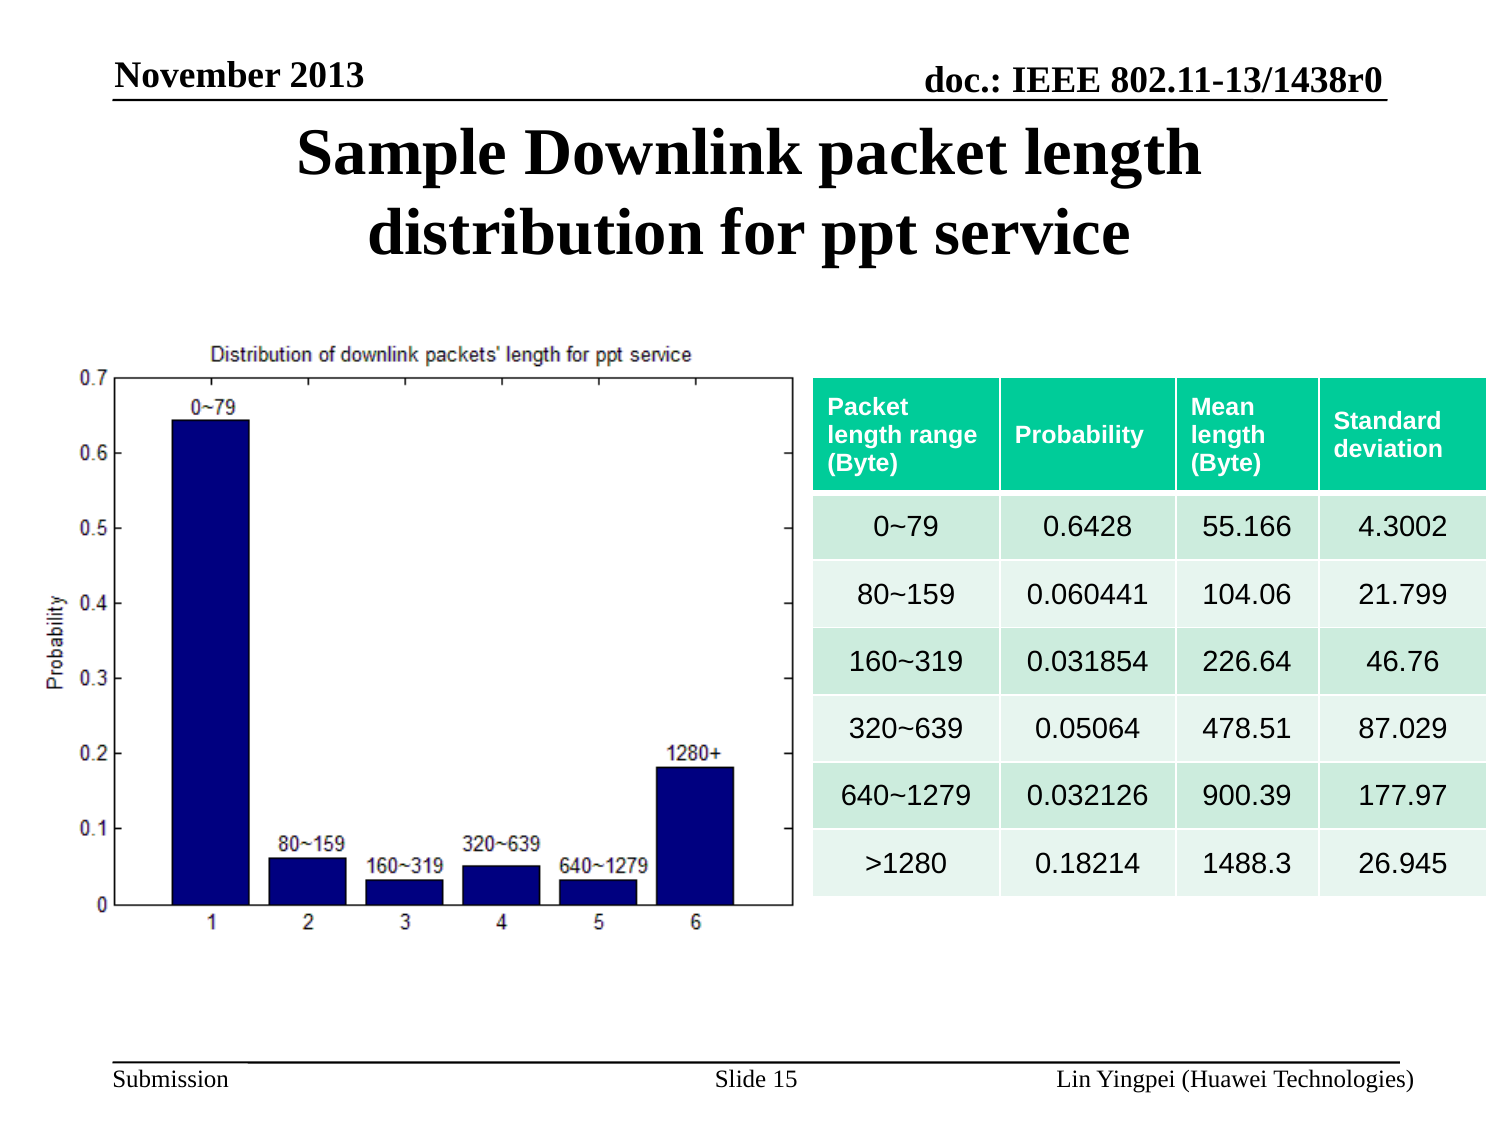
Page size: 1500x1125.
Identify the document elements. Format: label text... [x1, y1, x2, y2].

table_cell 0.18214 [1001, 830, 1175, 896]
table_cell 0.031854 [1001, 628, 1175, 694]
table_cell 21.799 [1320, 561, 1486, 627]
table_header Standard deviation [1320, 378, 1486, 490]
table_cell 1488.3 [1177, 830, 1318, 896]
table_cell 320~639 [879, 696, 999, 761]
table_cell 0~79 [879, 496, 999, 559]
table_header Mean length (Byte) [1177, 378, 1318, 490]
table_cell 46.76 [1320, 628, 1486, 694]
table_cell 900.39 [1177, 763, 1318, 828]
table_cell 0.6428 [1001, 496, 1175, 559]
table_cell 478.51 [1177, 696, 1318, 761]
table_cell 0.032126 [1001, 763, 1175, 828]
table_cell 80~159 [879, 561, 999, 627]
table_cell 0.05064 [1001, 696, 1175, 761]
table_cell 226.64 [1177, 628, 1318, 694]
table_header Probability [1001, 378, 1175, 490]
table_cell 177.97 [1320, 763, 1486, 828]
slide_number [114, 50, 374, 96]
table_cell 55.166 [1177, 496, 1318, 559]
picture [0, 329, 876, 976]
table_cell 0.060441 [1001, 561, 1175, 627]
table_cell >1280 [879, 830, 999, 896]
table_cell 26.945 [1320, 830, 1486, 896]
table_cell 87.029 [1320, 696, 1486, 761]
table_cell 160~319 [879, 628, 999, 694]
table_cell 4.3002 [1320, 496, 1486, 559]
title Sample Downlink packet length distribution for ppt service [112, 99, 1388, 276]
table_cell 640~1279 [879, 763, 999, 828]
table_cell 104.06 [1177, 561, 1318, 627]
slide_number Slide 15 [712, 1062, 800, 1093]
table_header Packet length range (Byte) [879, 378, 999, 490]
